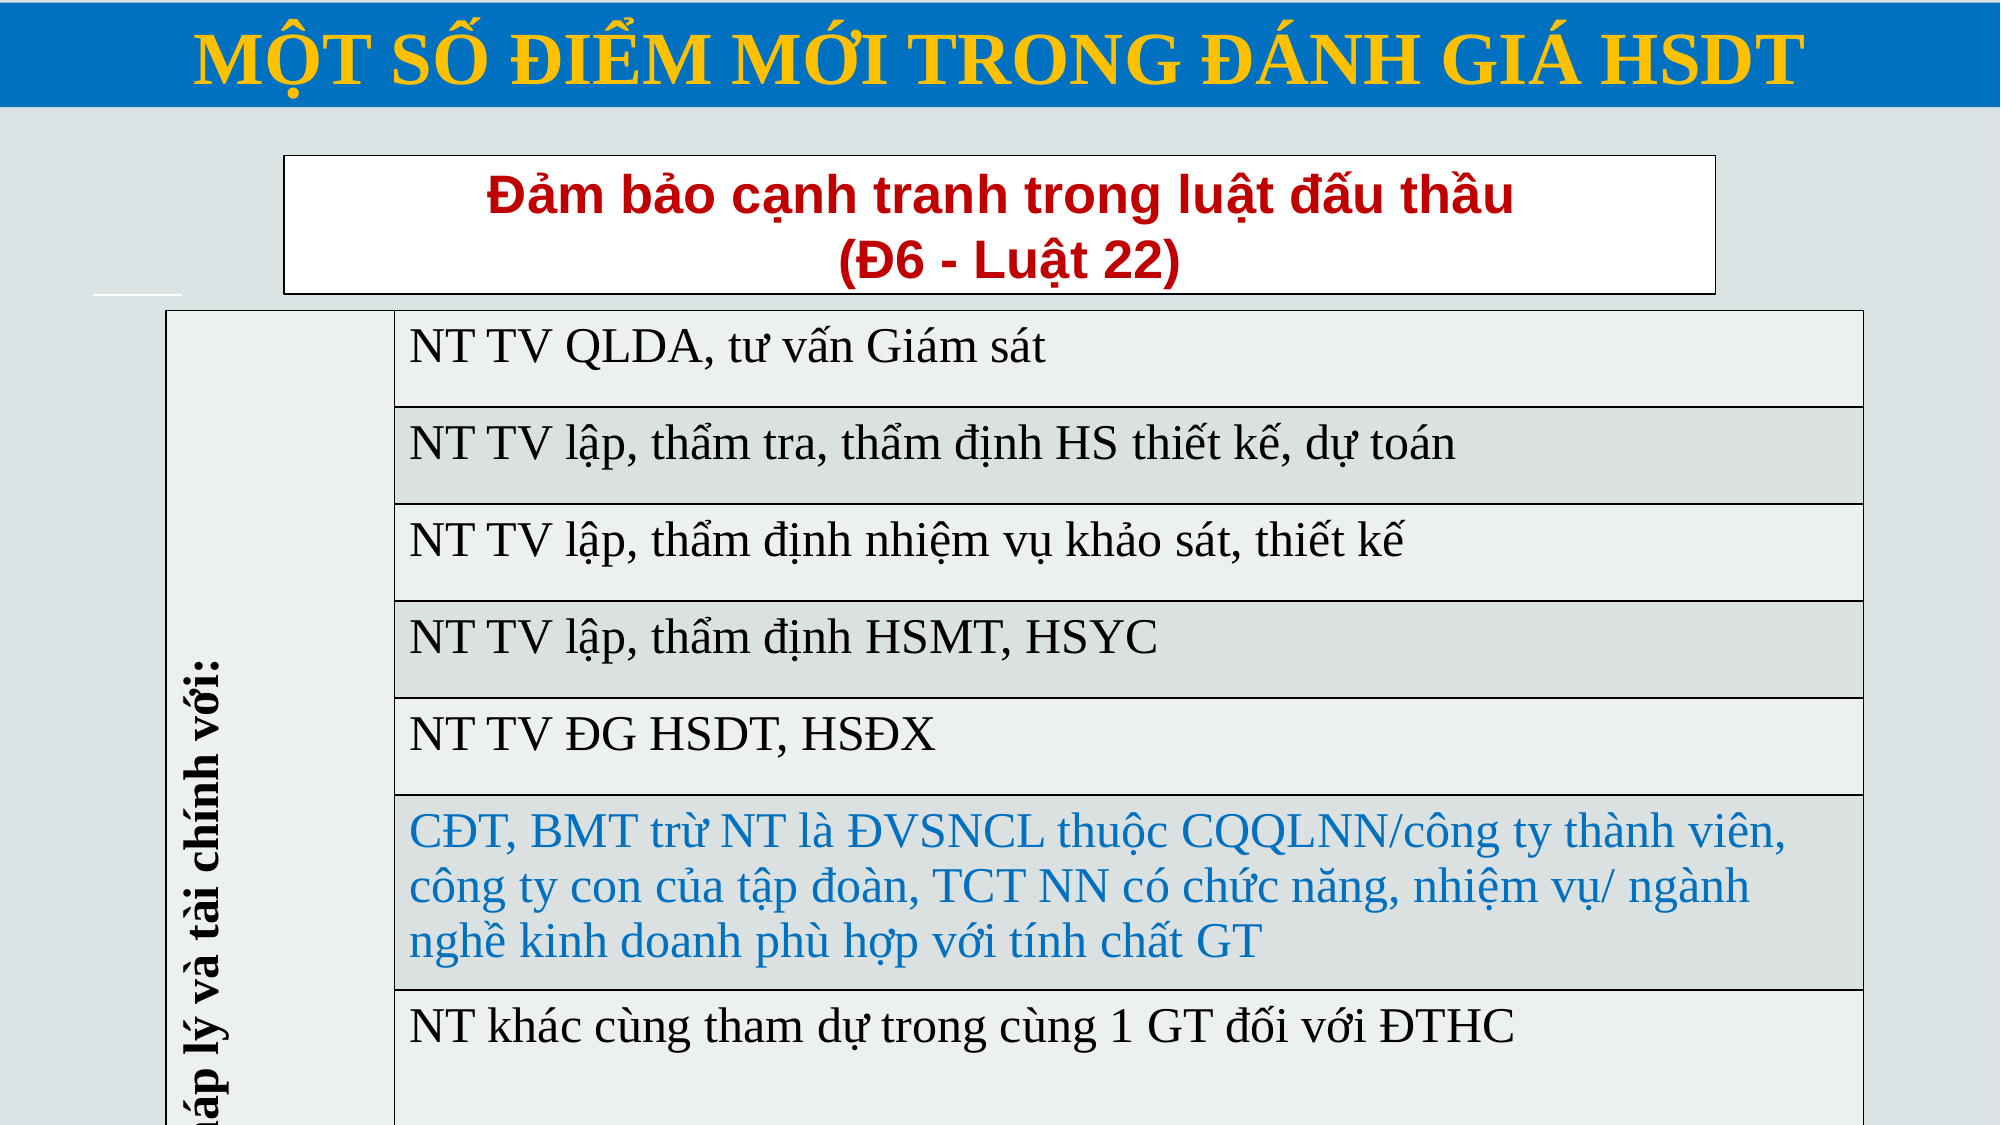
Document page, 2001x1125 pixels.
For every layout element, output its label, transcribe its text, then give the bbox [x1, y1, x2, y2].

table_cell NT TV lập, thẩm định nhiệm vụ khảo sát, thiết kế [395, 505, 1863, 600]
table_cell NT TV ĐG HSDT, HSĐX [395, 699, 1863, 794]
table_header Nhà thầu phải độc lập về pháp lý và tài chính với: [167, 311, 394, 1125]
text_box MỘT SỐ ĐIỂM MỚI TRONG ĐÁNH GIÁ HSDT [0, 2, 2000, 108]
table_cell CĐT, BMT trừ NT là ĐVSNCL thuộc CQQLNN/công ty thành viên, công ty con của tập đoàn, TCT NN có chức năng, nhiệm vụ/ ngành nghề kinh doanh phù hợp với tính chất GT [395, 796, 1863, 989]
table_cell NT khác cùng tham dự trong cùng 1 GT đối với ĐTHC [395, 991, 1863, 1125]
table_header NT TV QLDA, tư vấn Giám sát [395, 311, 1863, 406]
text_box Đảm bảo cạnh tranh trong luật đấu thầu (Đ6 - Luật 22) [271, 151, 1734, 297]
table_cell NT TV lập, thẩm tra, thẩm định HS thiết kế, dự toán [395, 408, 1863, 503]
table_cell NT TV lập, thẩm định HSMT, HSYC [395, 602, 1863, 697]
